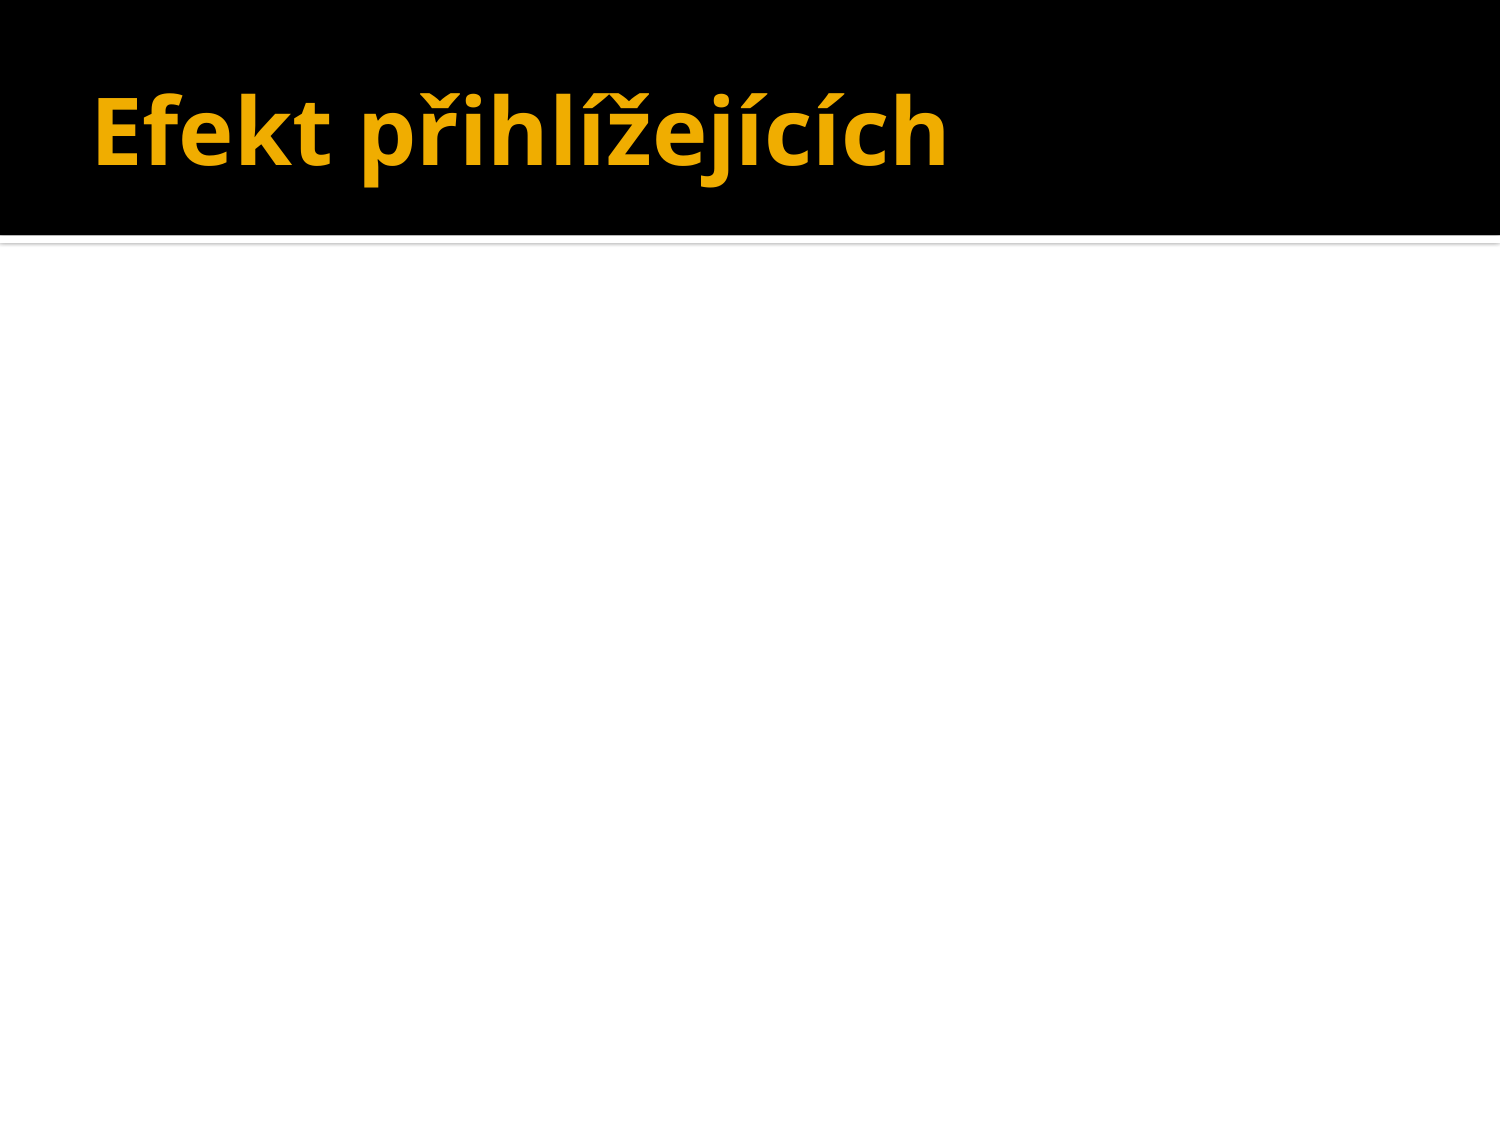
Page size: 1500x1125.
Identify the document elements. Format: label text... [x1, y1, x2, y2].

title Efekt přihlížejících [75, 25, 1425, 231]
